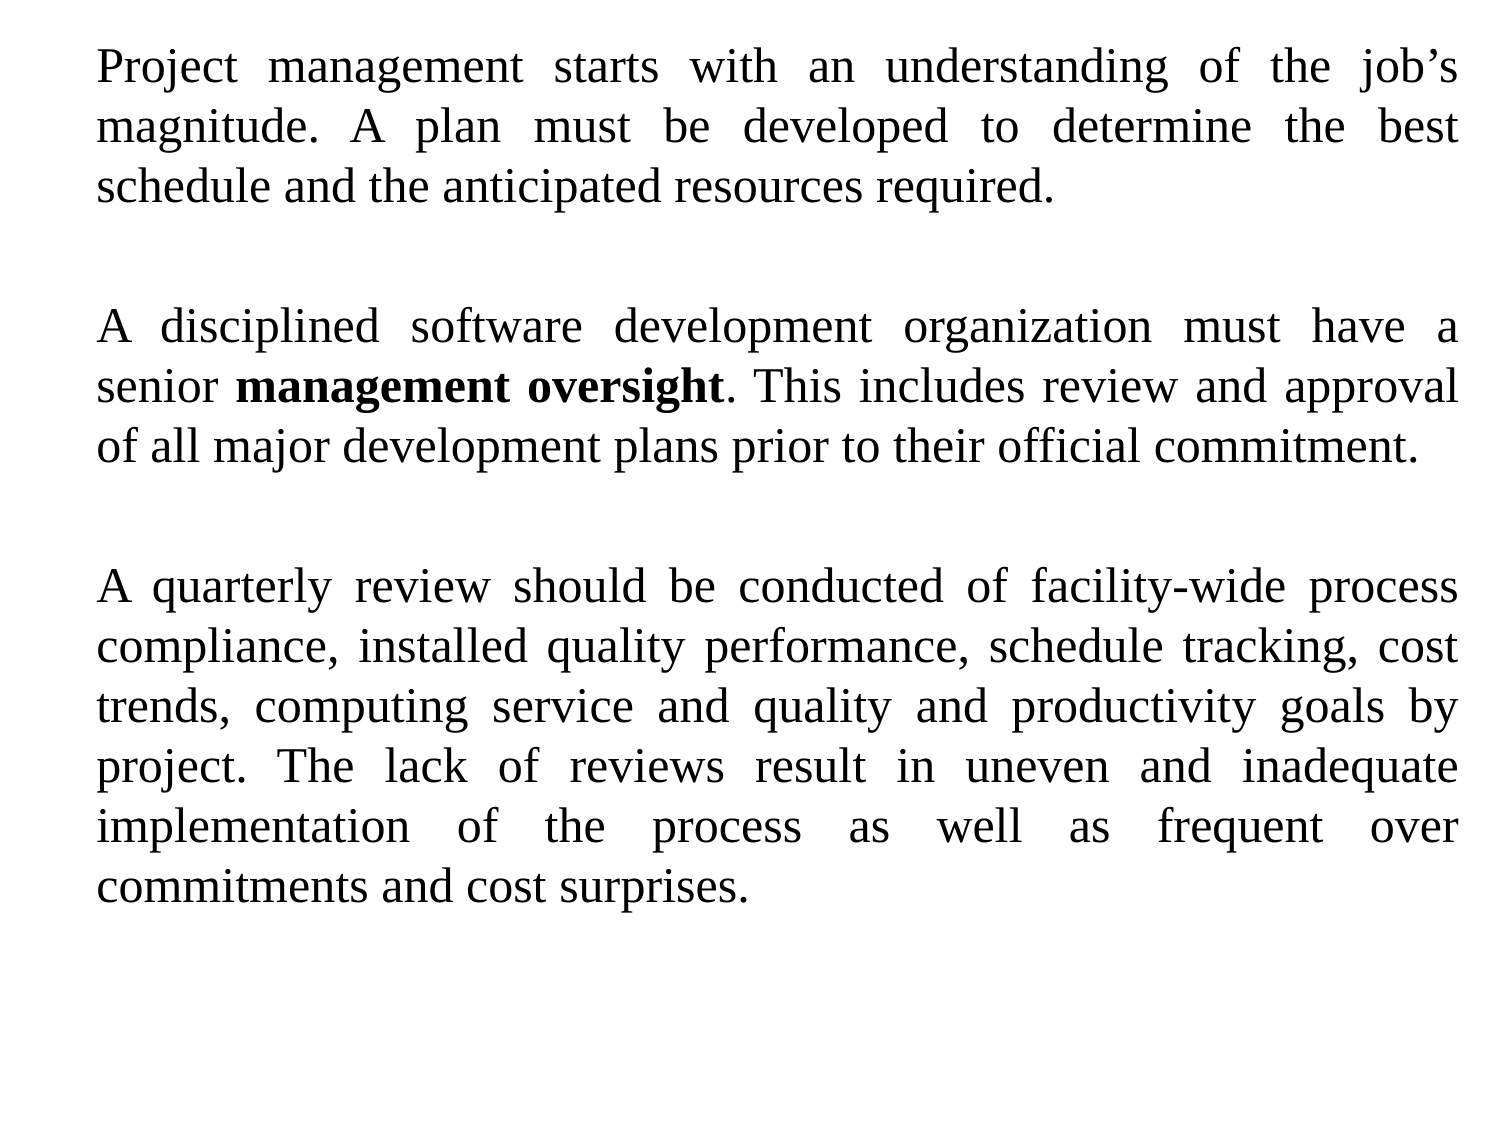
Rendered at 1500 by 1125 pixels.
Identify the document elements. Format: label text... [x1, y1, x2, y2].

list Project management starts with an understanding of the job’s magnitude. A plan must be developed to determine the best schedule and the anticipated resources required. A disciplined software development organization must have a senior management oversight. This includes review and approval of all major development plans prior to their official commitment. A quarterly review should be conducted of facility-wide process compliance, installed quality performance, schedule tracking, cost trends, computing service and quality and productivity goals by project. The lack of reviews result in uneven and inadequate implementation of the process as well as frequent over commitments and cost surprises. [24, 24, 1475, 1100]
